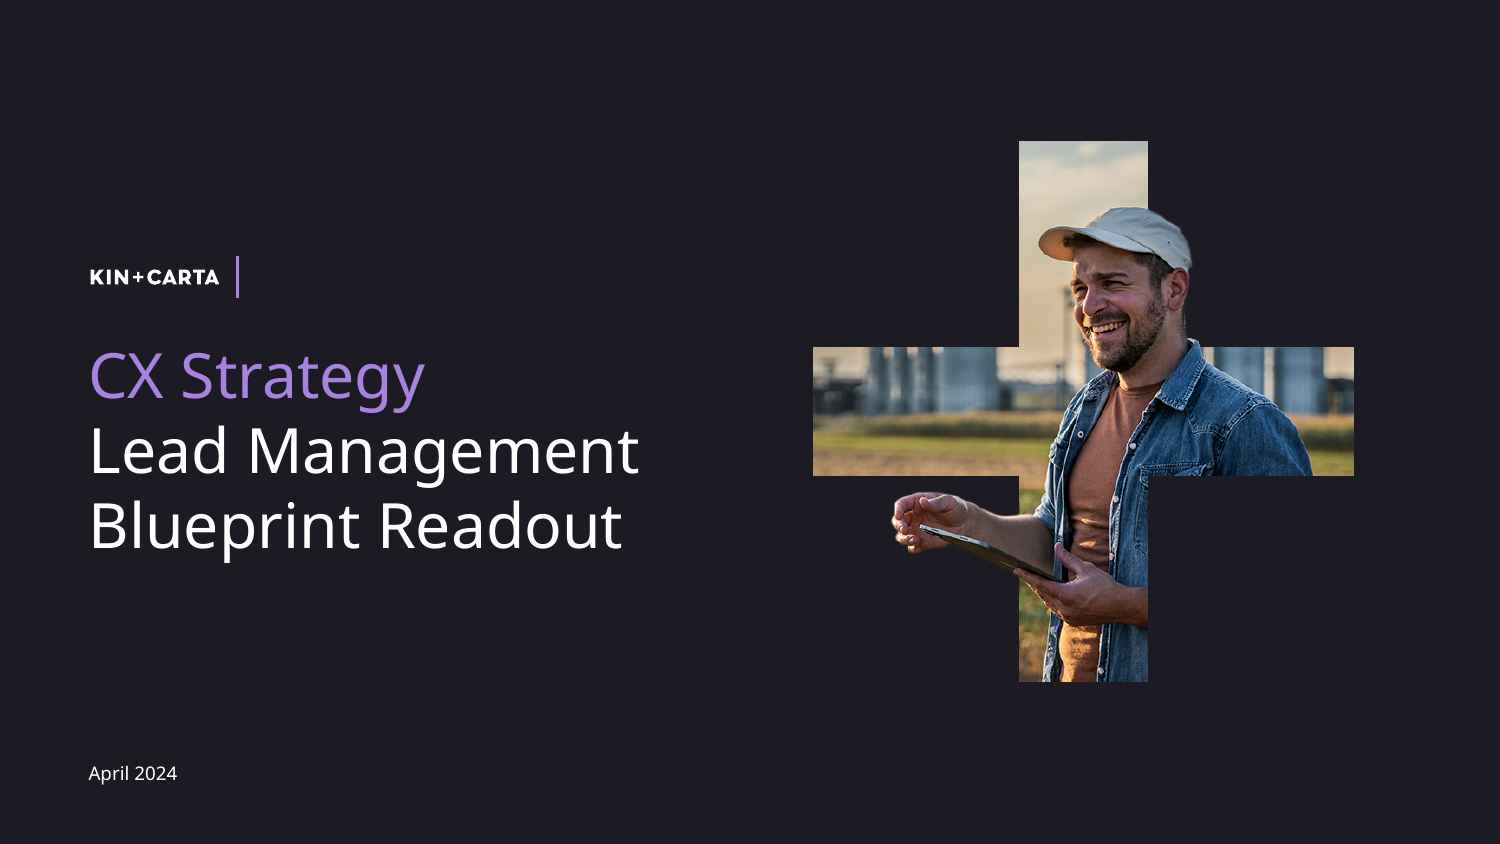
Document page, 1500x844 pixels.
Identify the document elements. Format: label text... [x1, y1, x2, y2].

picture [794, 124, 1372, 699]
subtitle April 2024 [88, 757, 388, 818]
text_box CX Strategy Lead Management Blueprint Readout [88, 312, 789, 616]
